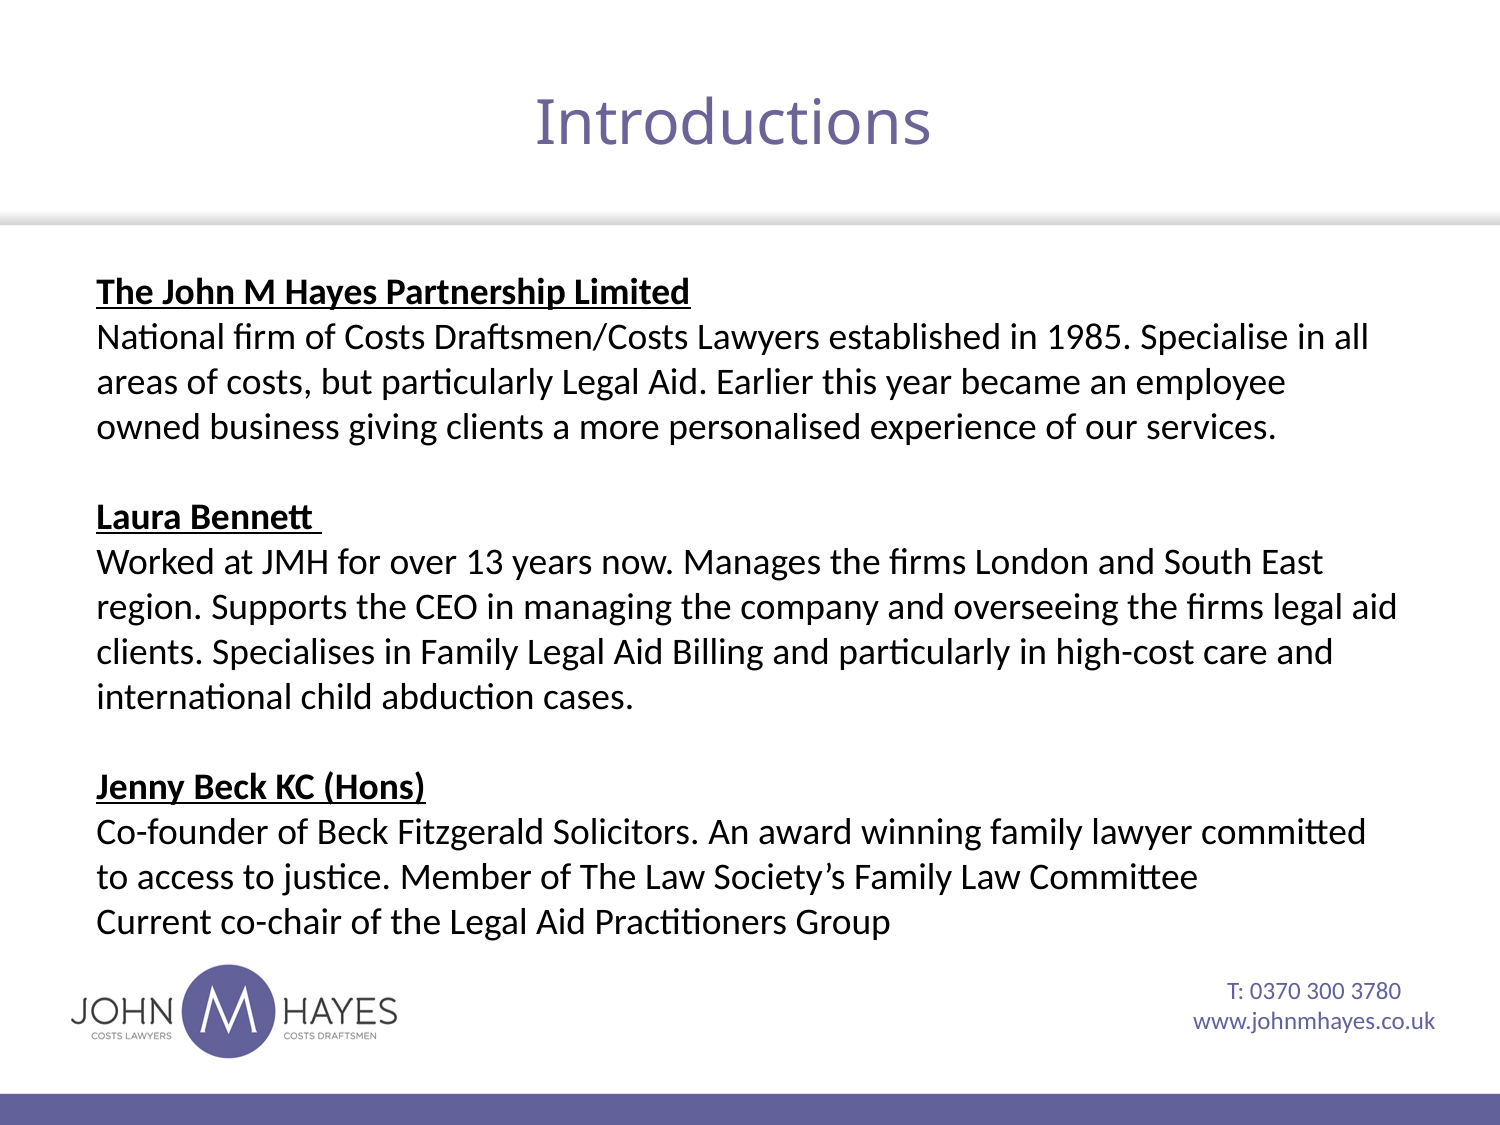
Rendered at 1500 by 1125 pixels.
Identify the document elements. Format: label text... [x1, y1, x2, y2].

title Introductions [52, 95, 1416, 210]
text_box The John M Hayes Partnership Limited National firm of Costs Draftsmen/Costs Lawyers established in 1985. Specialise in all areas of costs, but particularly Legal Aid. Earlier this year became an employee owned business giving clients a more personalised experience of our services. Laura Bennett Worked at JMH for over 13 years now. Manages the firms London and South East region. Supports the CEO in managing the company and overseeing the firms legal aid clients. Specialises in Family Legal Aid Billing and particularly in high-cost care and international child abduction cases. Jenny Beck KC (Hons) Co-founder of Beck Fitzgerald Solicitors. An award winning family lawyer committed to access to justice. Member of The Law Society’s Family Law Committee Current co-chair of the Legal Aid Practitioners Group [81, 259, 1416, 995]
picture [0, 0, 1500, 1125]
